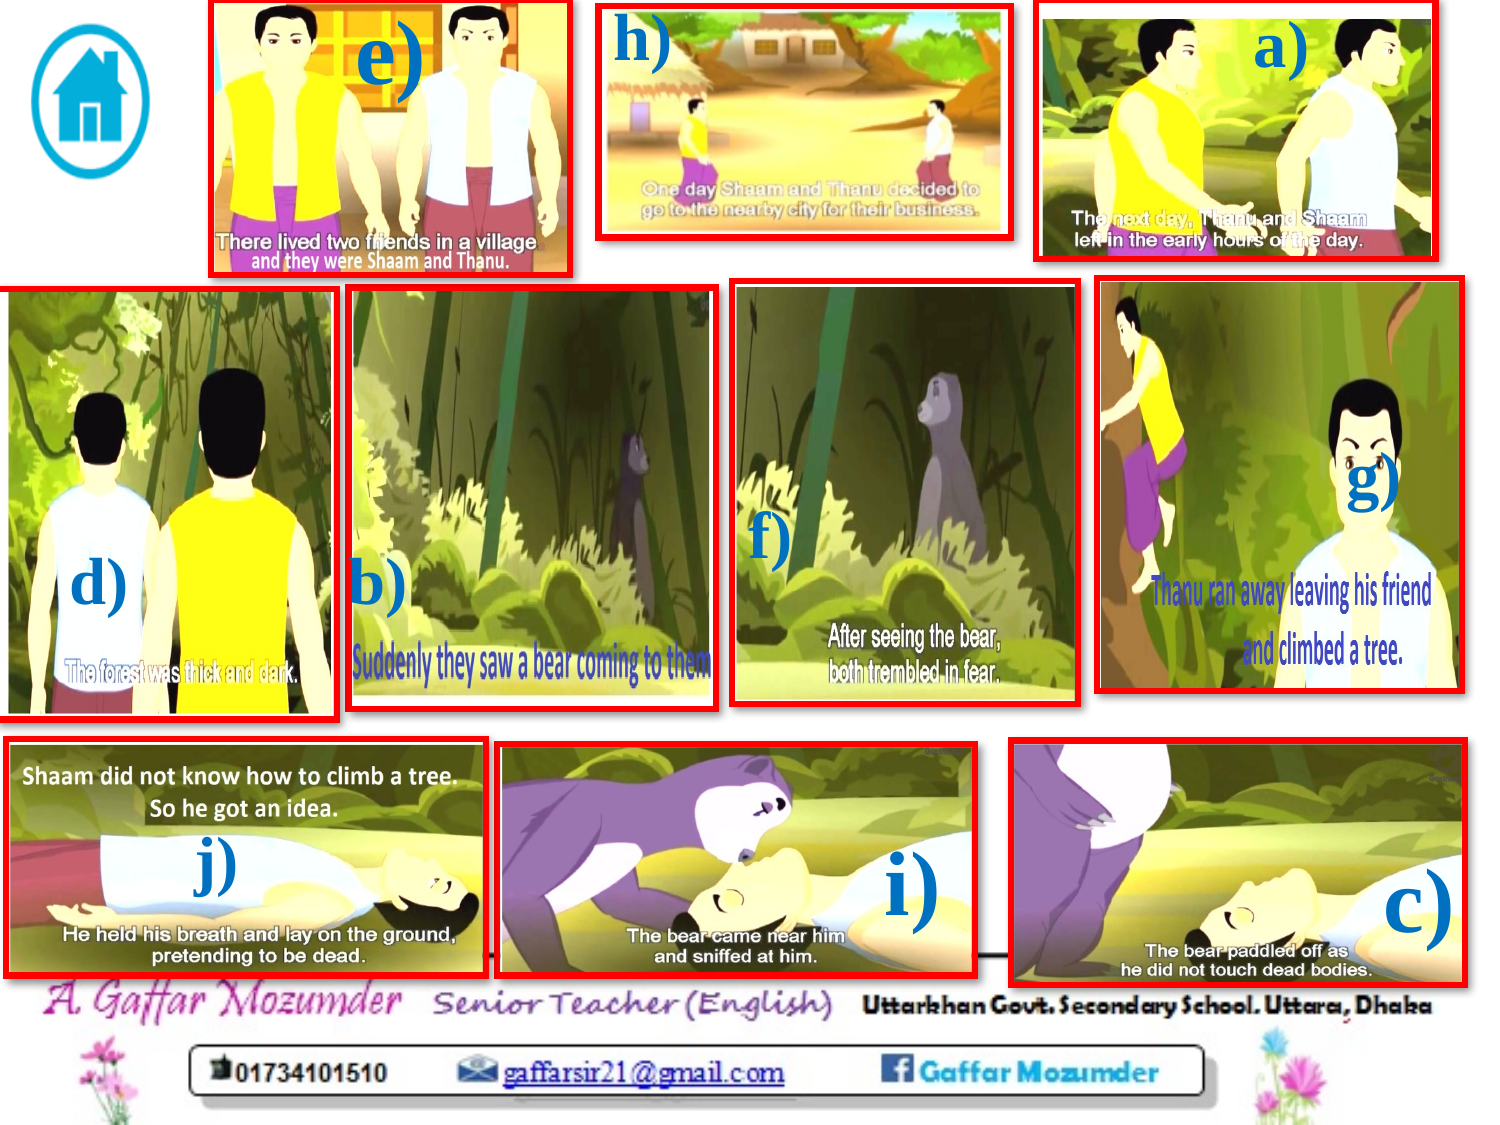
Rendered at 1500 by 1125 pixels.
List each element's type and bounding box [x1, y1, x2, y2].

text_box [1013, 743, 1500, 985]
text_box [213, 0, 567, 272]
text_box [1099, 281, 1463, 688]
text_box [711, 284, 1075, 701]
picture [0, 0, 1500, 1125]
text_box [9, 742, 483, 973]
text_box [500, 747, 1001, 973]
text_box [311, 290, 713, 707]
text_box [1038, 0, 1433, 256]
text_box [0, 292, 334, 717]
text_box [578, 0, 1008, 235]
